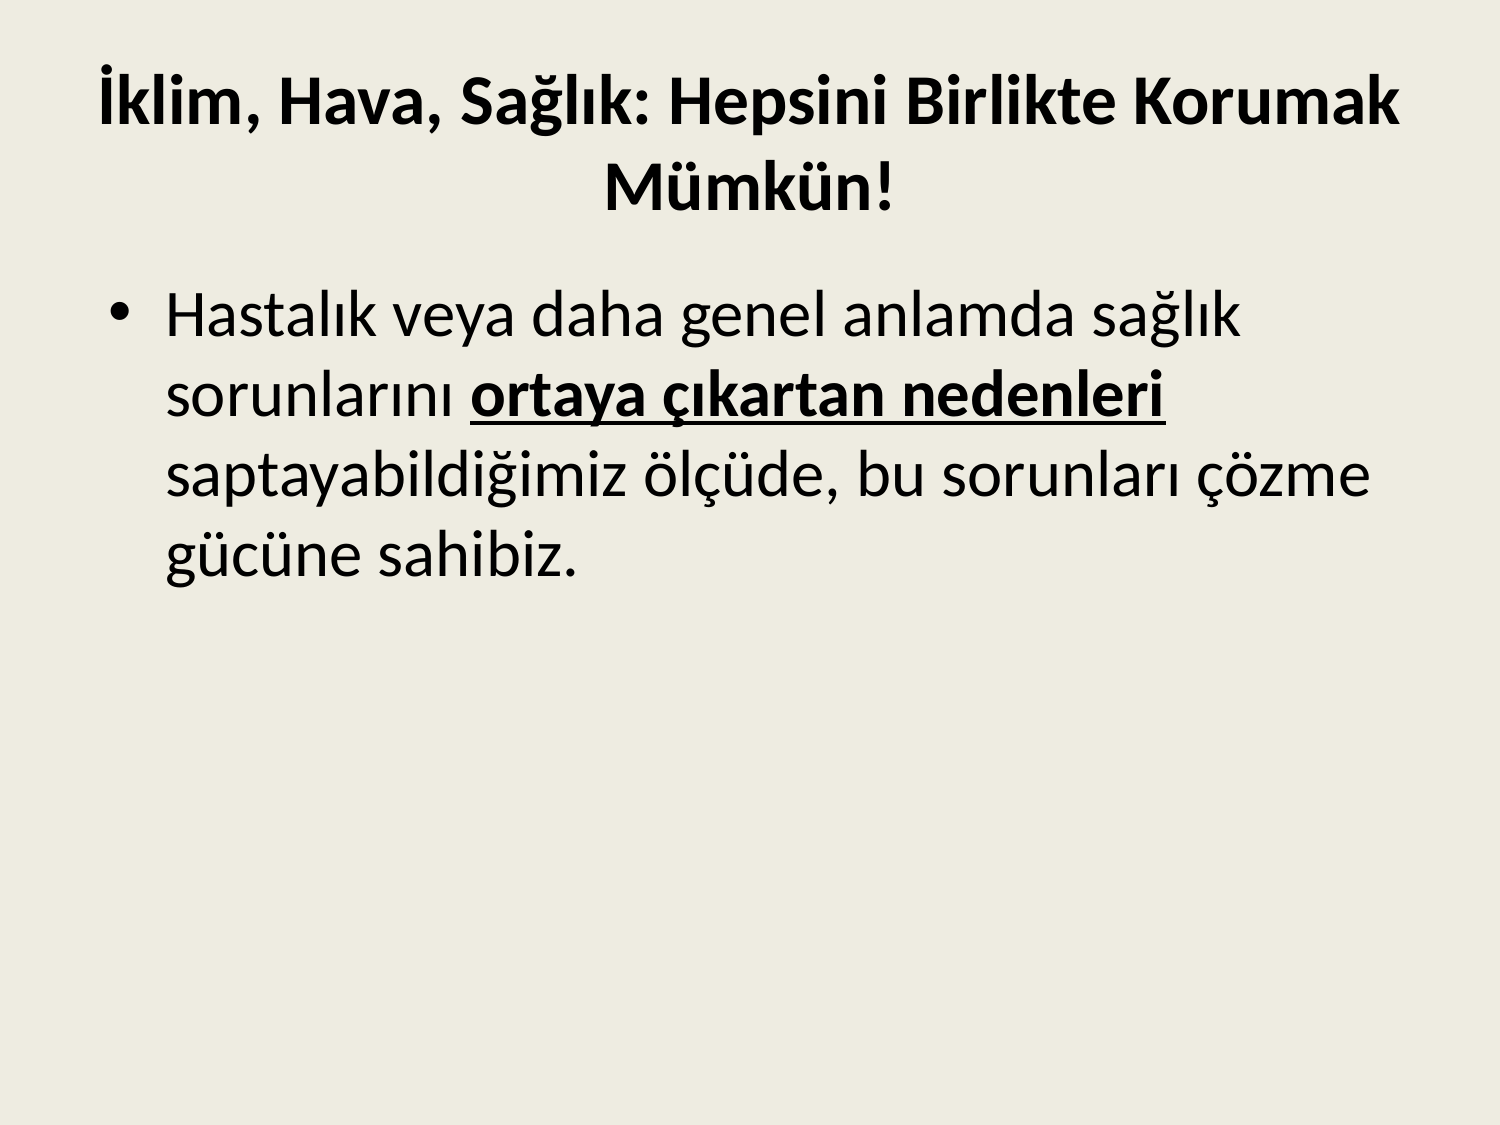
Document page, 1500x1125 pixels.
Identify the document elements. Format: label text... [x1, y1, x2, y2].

title İklim, Hava, Sağlık: Hepsini Birlikte Korumak Mümkün! [75, 45, 1425, 233]
list Hastalık veya daha genel anlamda sağlık sorunlarını ortaya çıkartan nedenleri saptayabildiğimiz ölçüde, bu sorunları çözme gücüne sahibiz. [75, 262, 1425, 1005]
